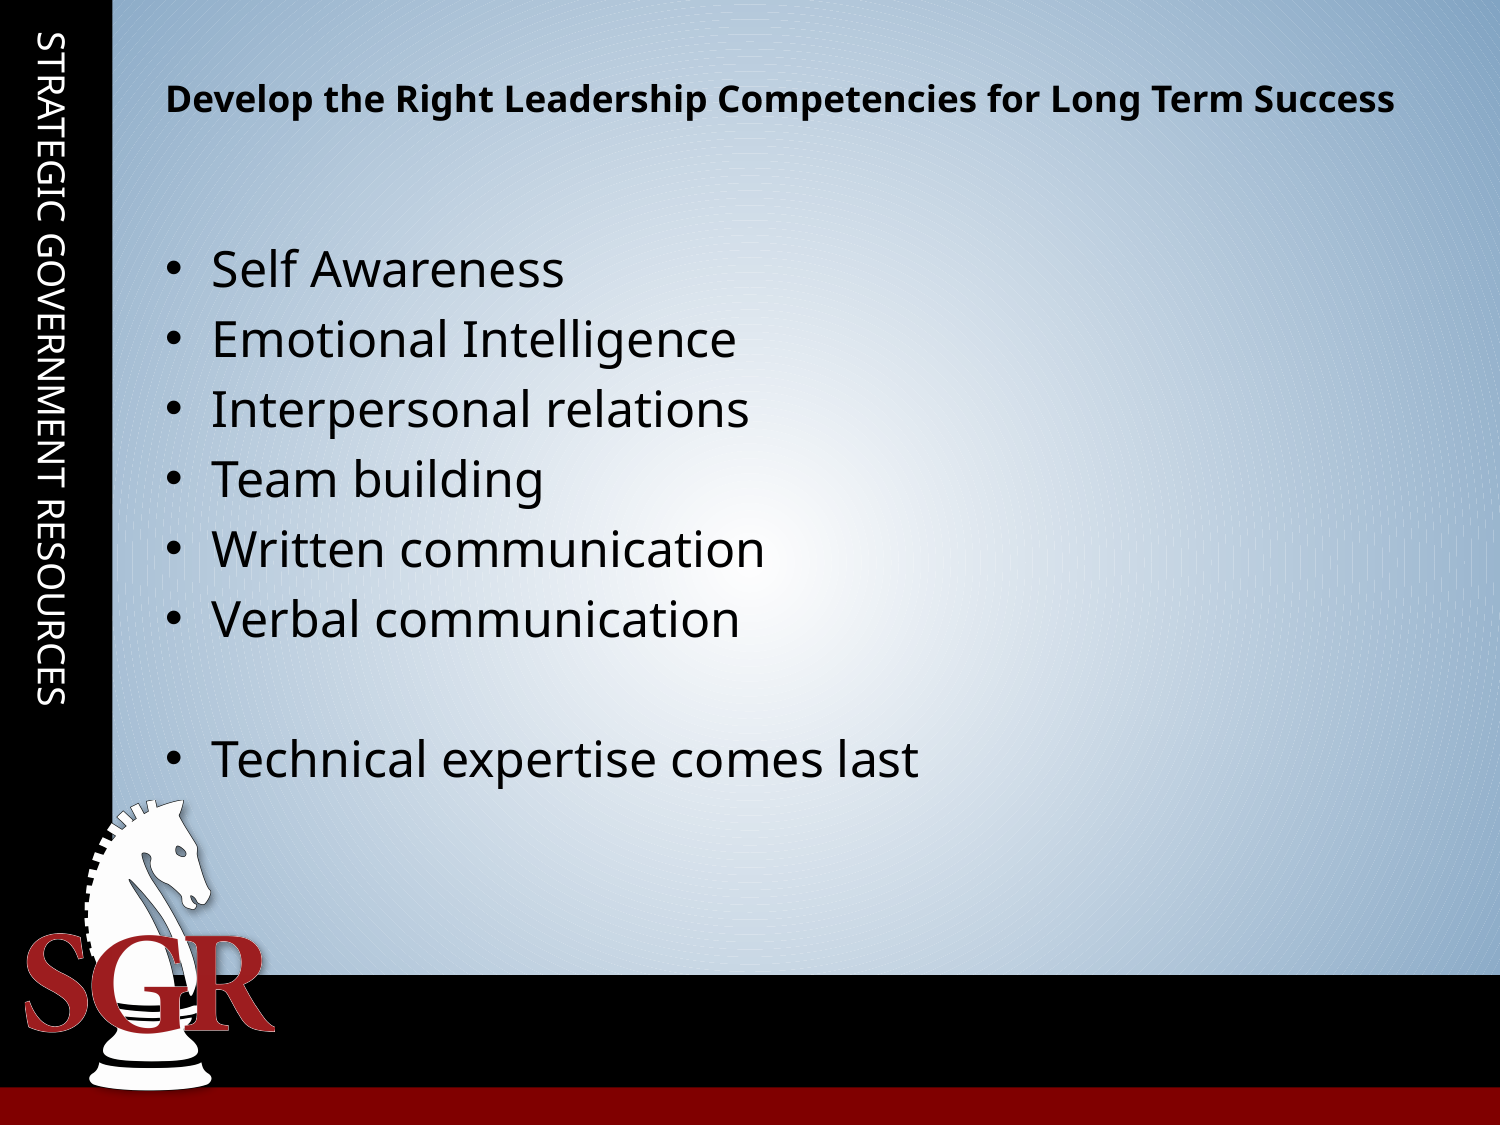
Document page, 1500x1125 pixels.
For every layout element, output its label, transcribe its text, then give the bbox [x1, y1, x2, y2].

list Self Awareness Emotional Intelligence Interpersonal relations Team building Written communication Verbal communication Technical expertise comes last [150, 174, 1425, 1005]
title Develop the Right Leadership Competencies for Long Term Success [150, 45, 1425, 150]
